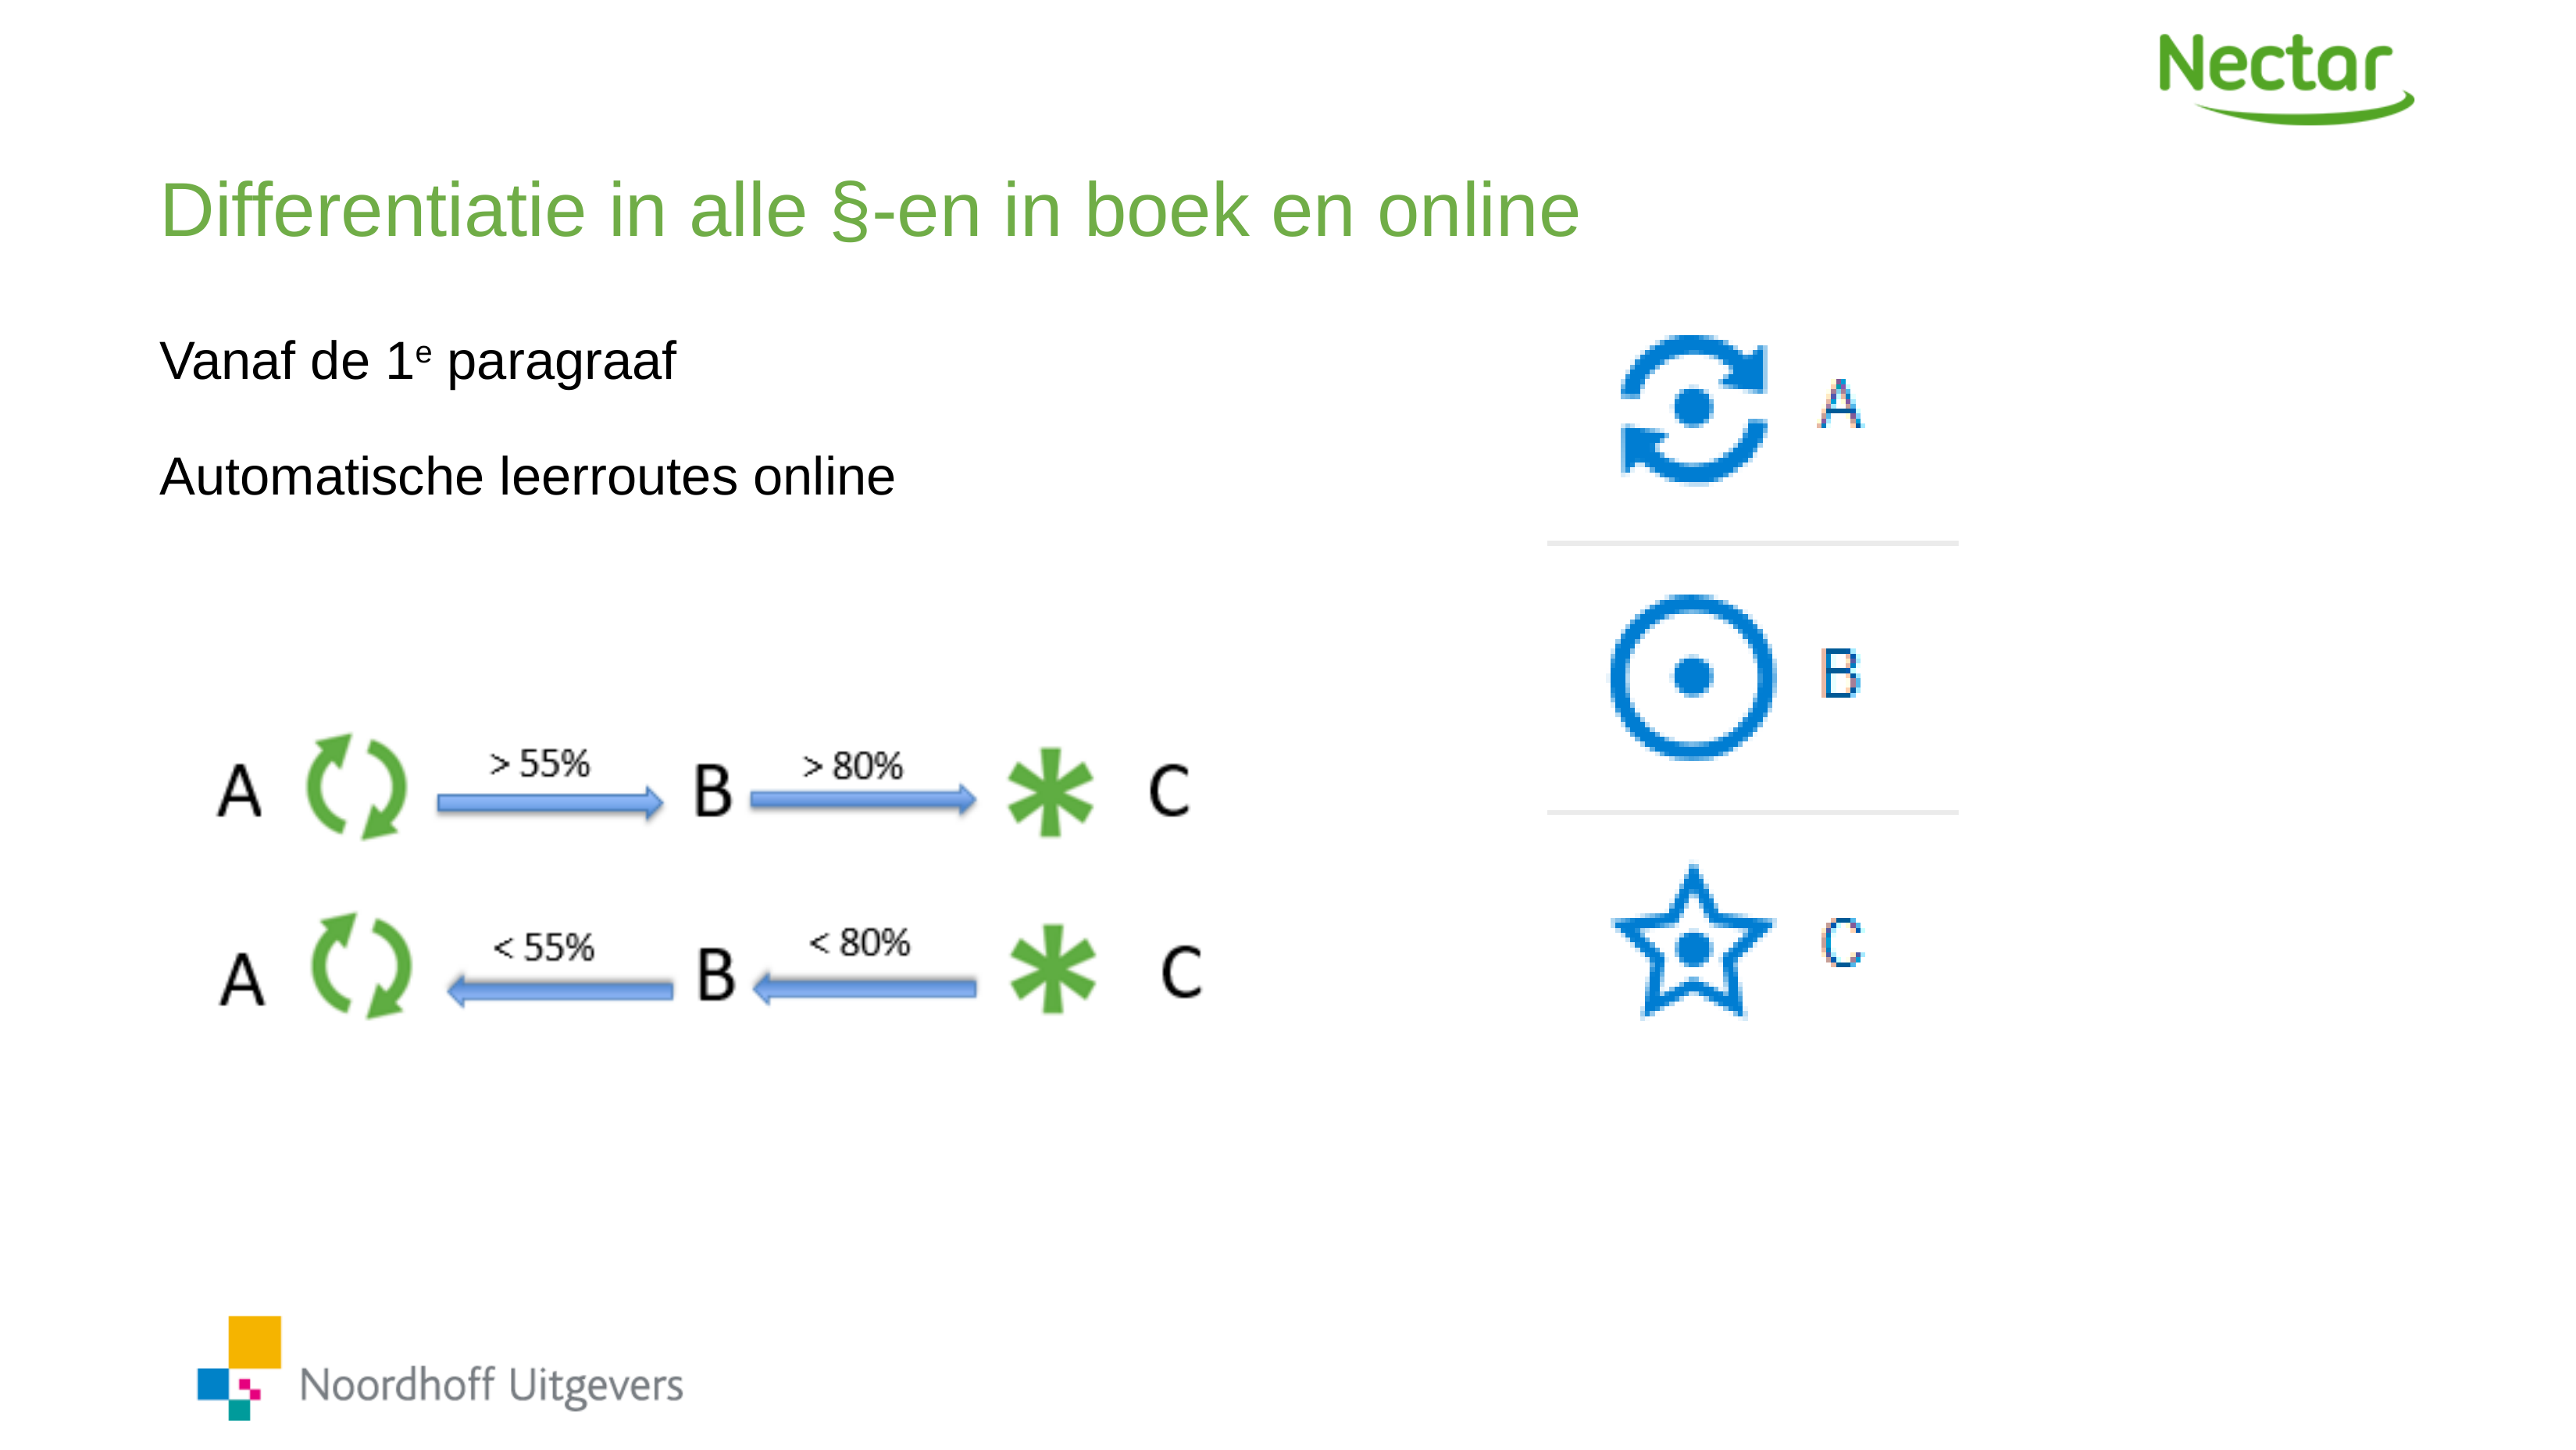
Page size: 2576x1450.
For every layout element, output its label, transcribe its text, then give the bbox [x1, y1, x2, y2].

picture [1547, 302, 1959, 1070]
picture [159, 1288, 802, 1449]
list Vanaf de 1e paragraaf Automatische leerroutes online [159, 398, 1611, 1084]
picture [165, 708, 1288, 1062]
picture [1610, 0, 2576, 161]
title Differentiatie in alle §-en in boek en online [159, 159, 2416, 398]
